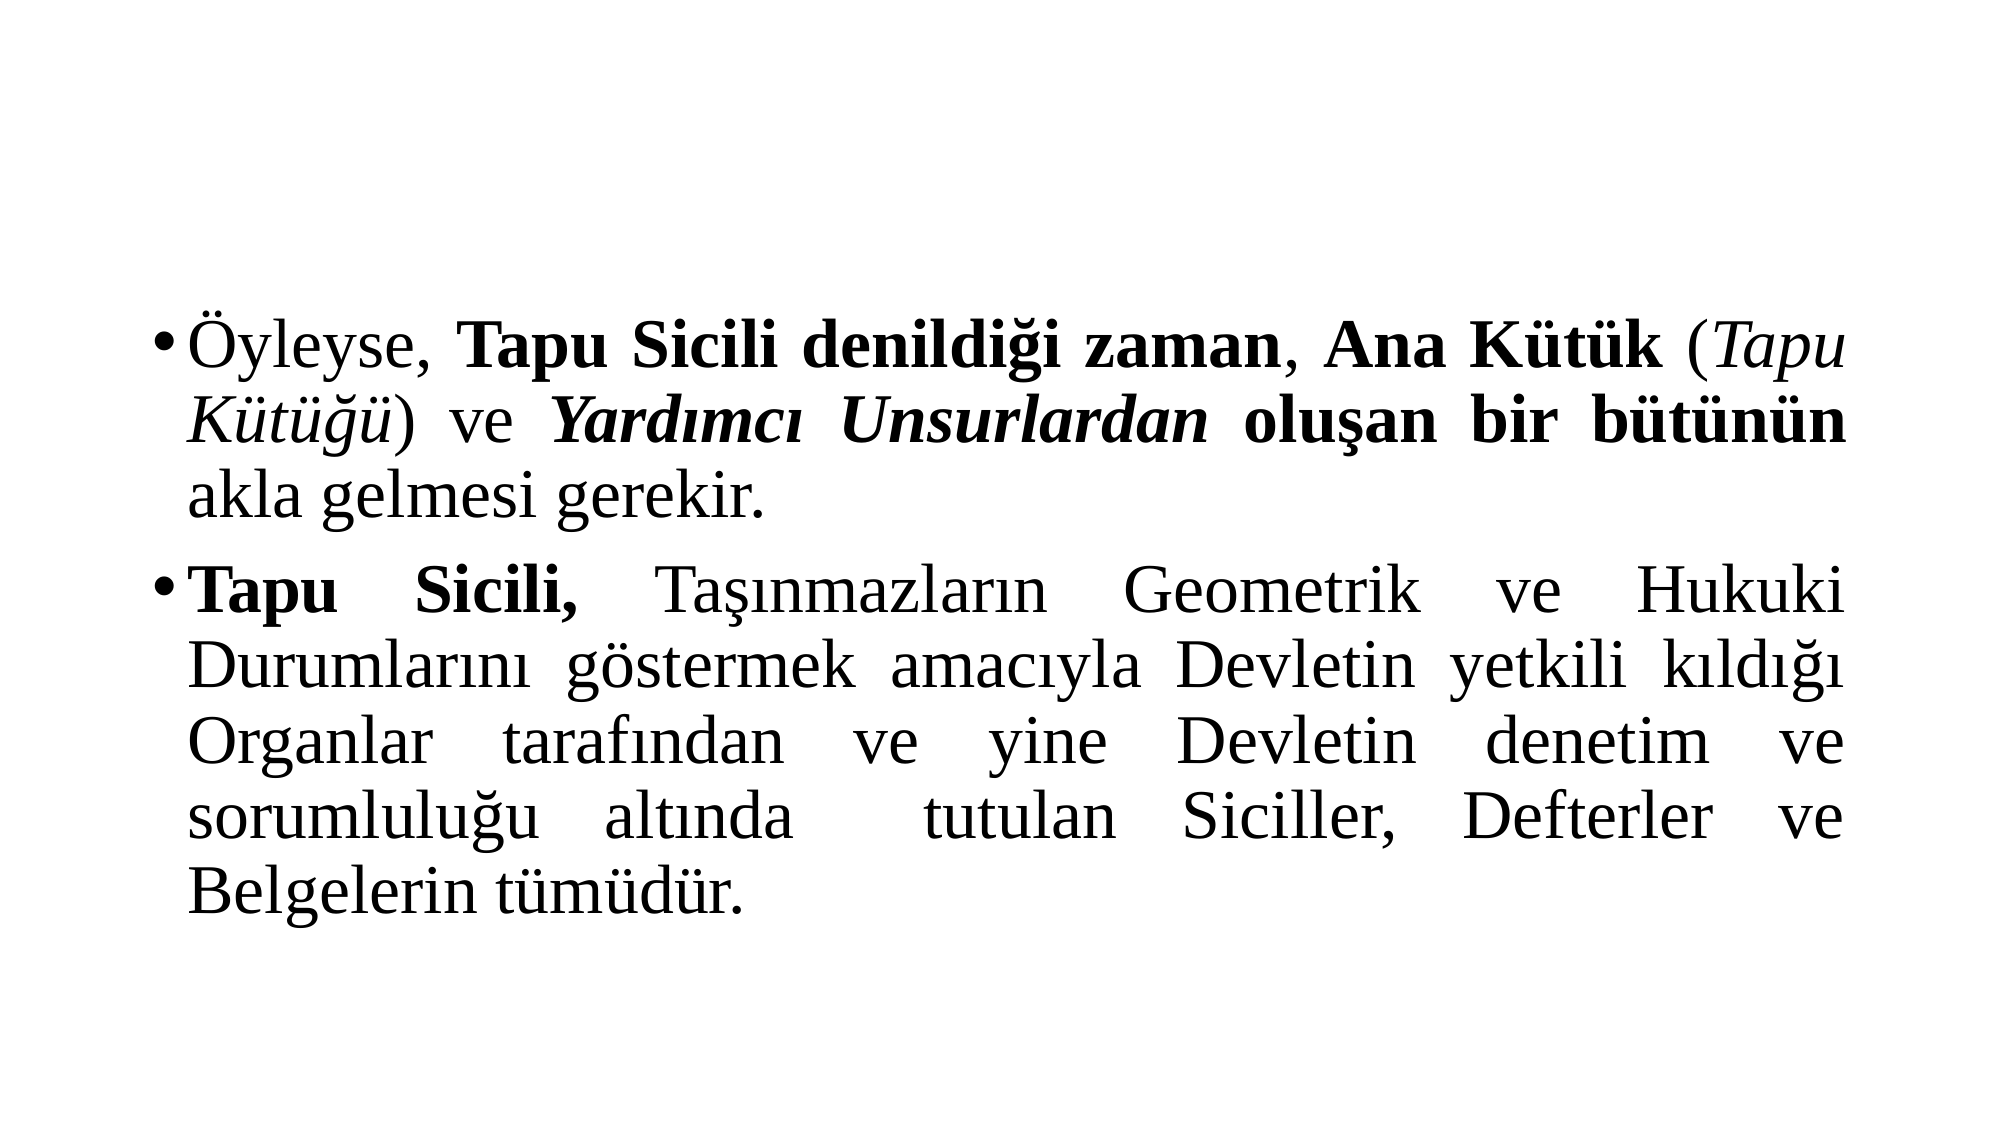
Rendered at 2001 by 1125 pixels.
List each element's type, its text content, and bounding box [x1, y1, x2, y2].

list Öyleyse, Tapu Sicili denildiği zaman, Ana Kütük (Tapu Kütüğü) ve Yardımcı Unsurlardan oluşan bir bütünün akla gelmesi gerekir. Tapu Sicili, Taşınmazların Geometrik ve Hukuki Durumlarını göstermek amacıyla Devletin yetkili kıldığı Organlar tarafından ve yine Devletin denetim ve sorumluluğu altında tutulan Siciller, Defterler ve Belgelerin tümüdür. [137, 299, 1863, 1014]
